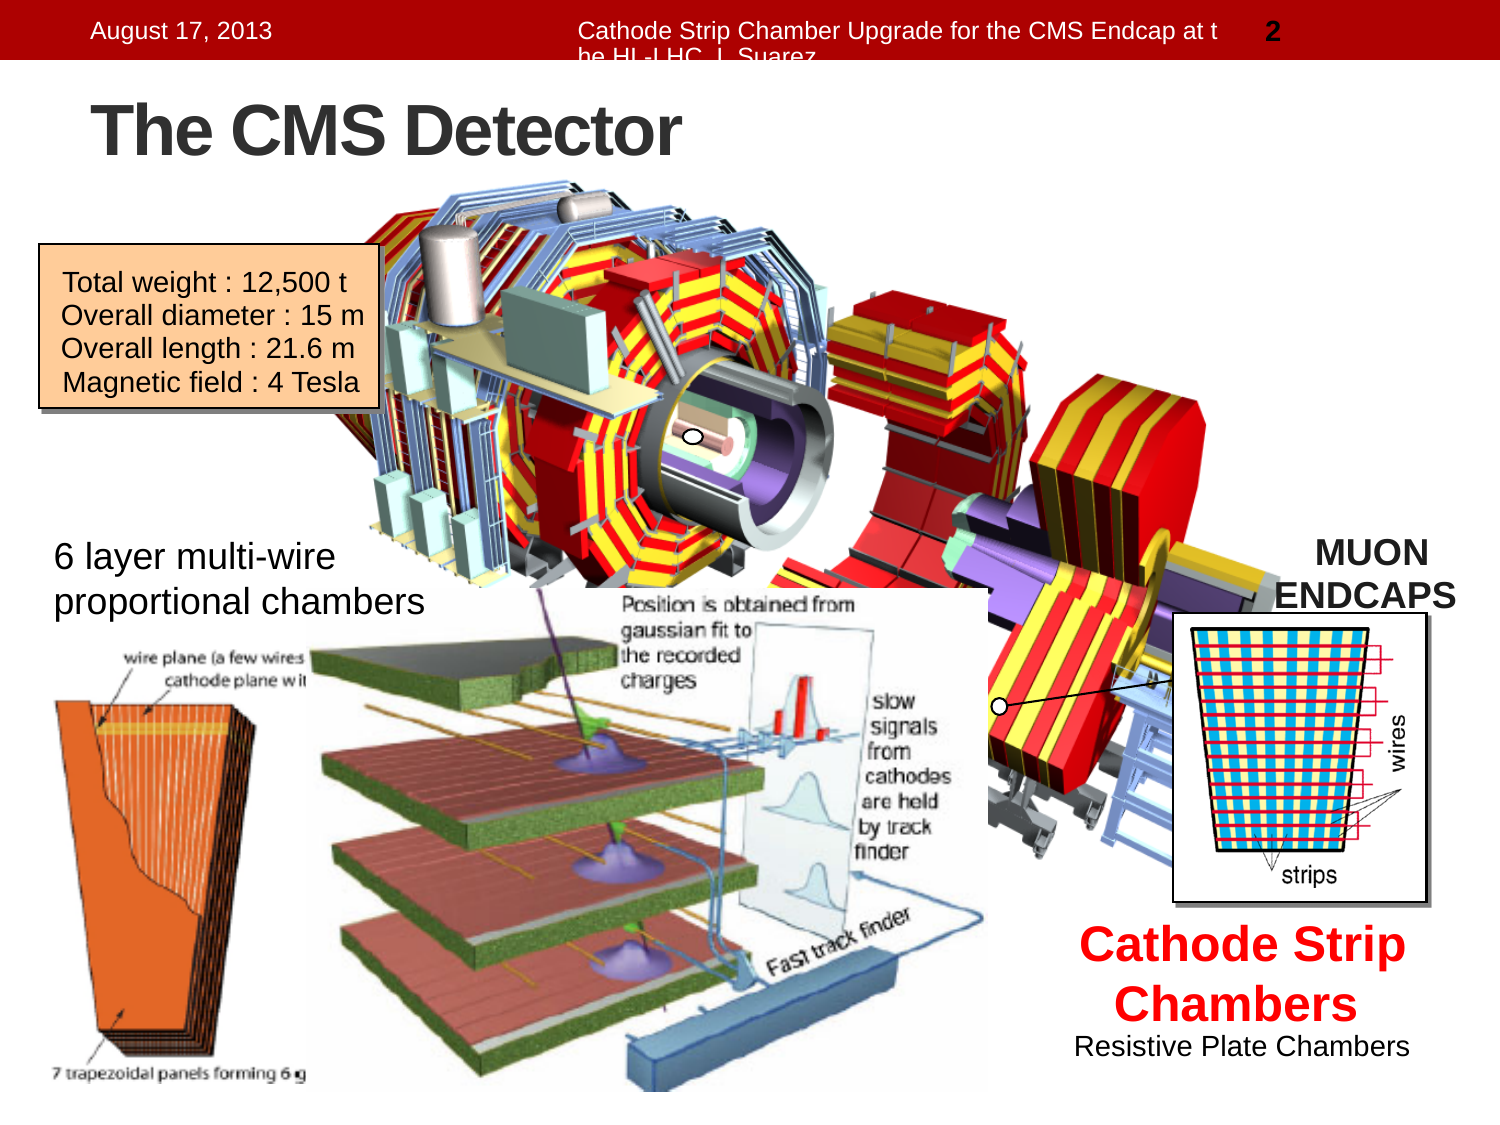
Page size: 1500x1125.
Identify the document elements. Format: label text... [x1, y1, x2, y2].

title The CMS Detector [75, 75, 1425, 178]
text_box [445, 133, 457, 165]
picture [38, 168, 1309, 1092]
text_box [991, 527, 1451, 1063]
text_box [38, 243, 380, 409]
slide_number 2 [1250, 3, 1425, 57]
text_box 6 layer multi-wire proportional chambers [38, 524, 312, 630]
footer Cathode Strip Chamber Upgrade for the CMS Endcap at the HL-LHC, I. Suarez [562, 3, 1238, 57]
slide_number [75, 3, 550, 57]
